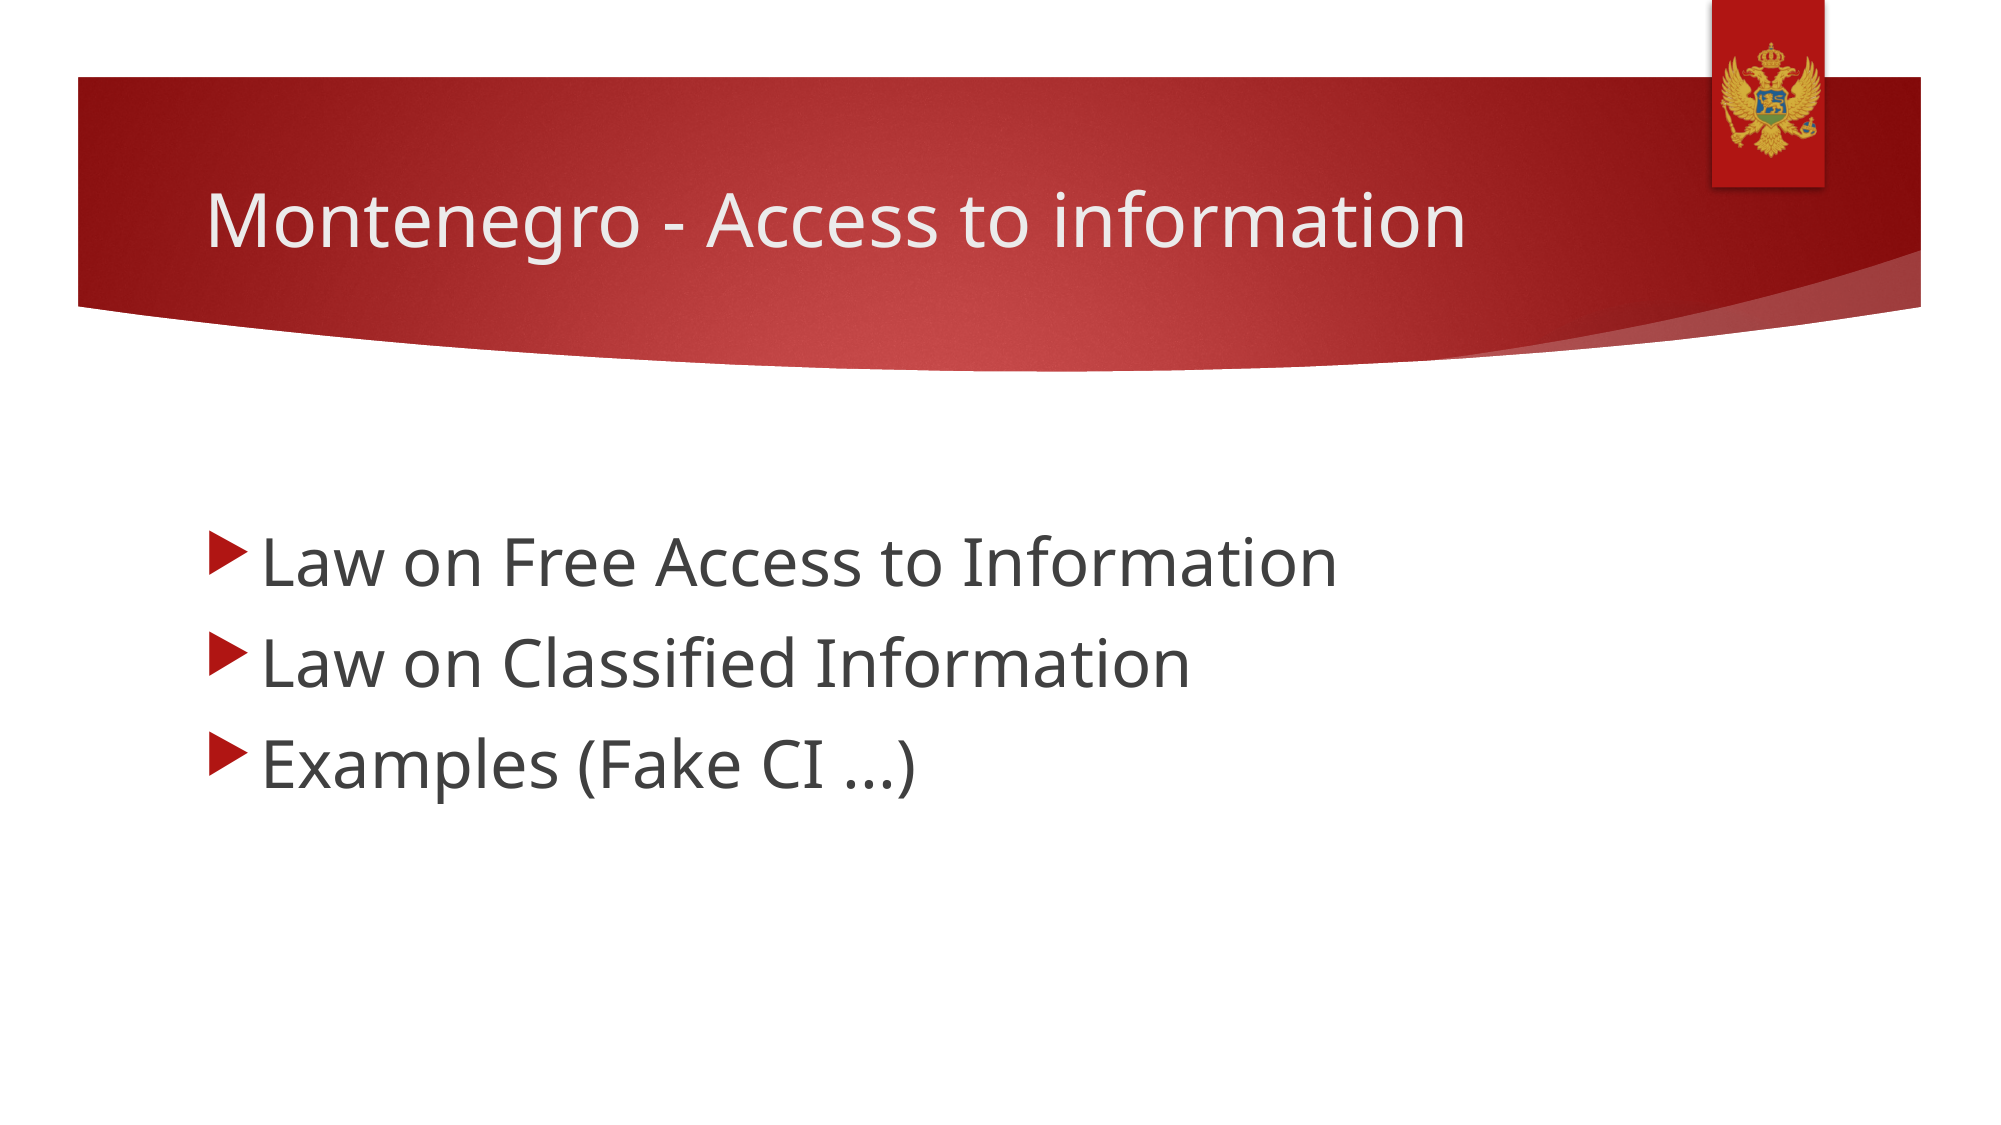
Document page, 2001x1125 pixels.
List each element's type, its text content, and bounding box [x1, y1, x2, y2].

title Montenegro - Access to information [189, 159, 1638, 276]
list Law on Free Access to Information Law on Classified Information Examples (Fake CI ...) [189, 511, 1638, 960]
picture [1716, 39, 1824, 161]
